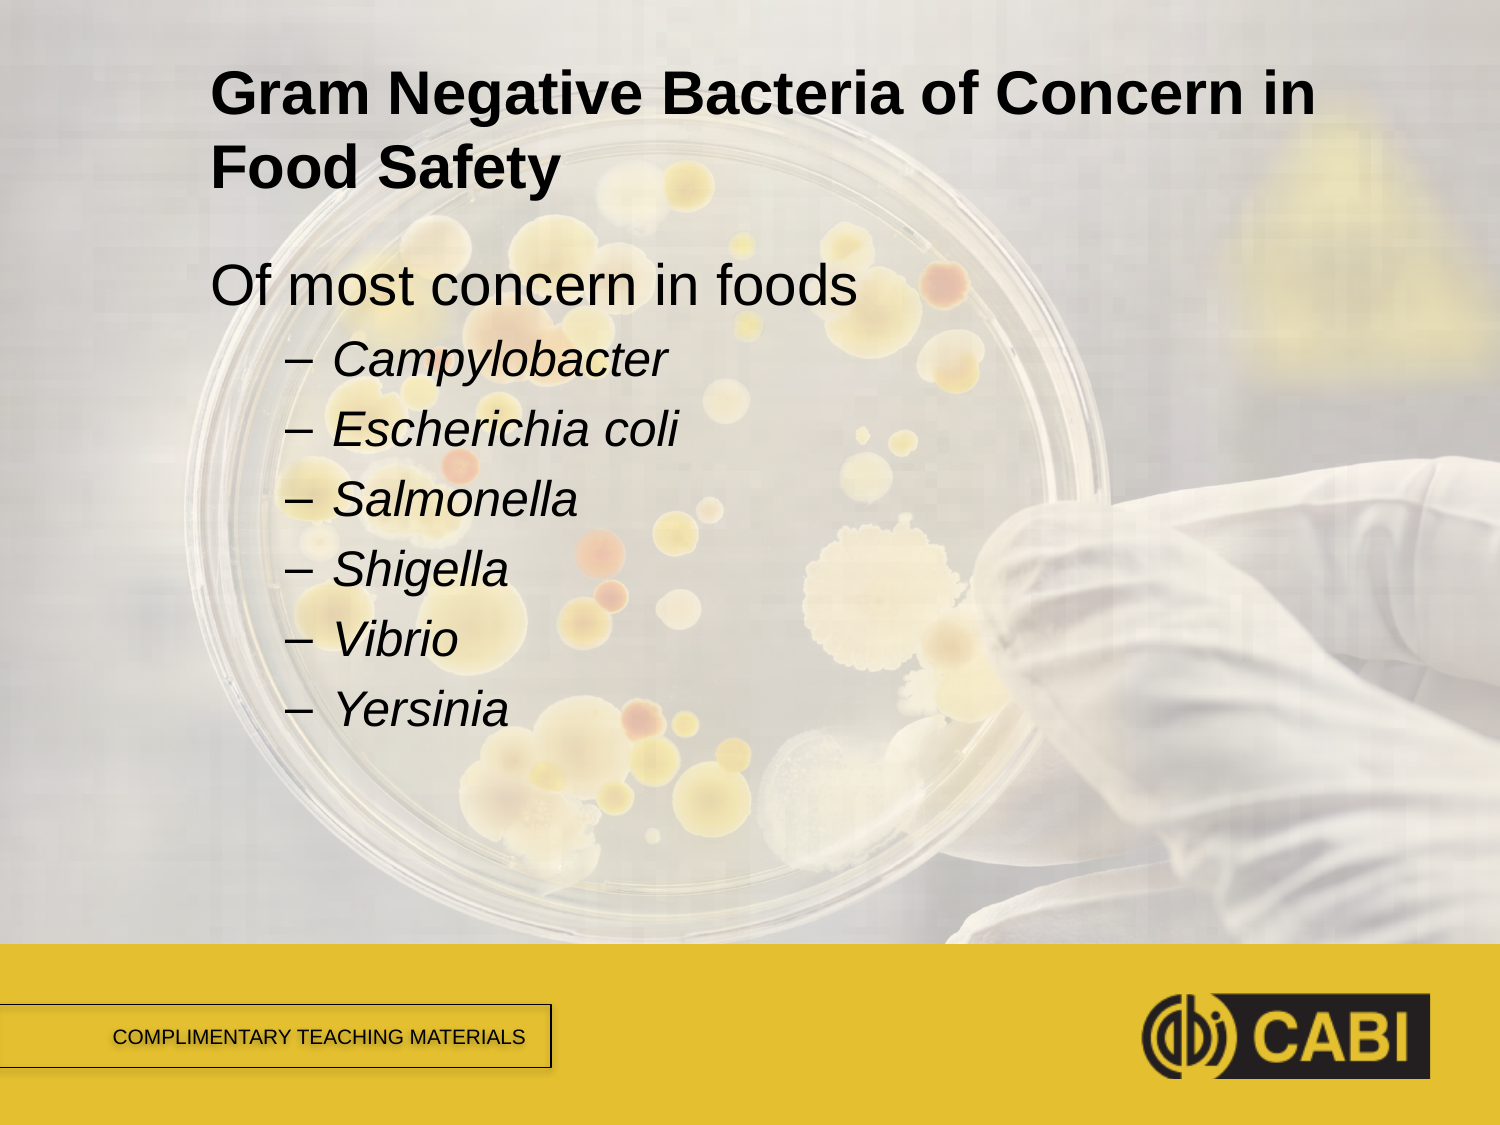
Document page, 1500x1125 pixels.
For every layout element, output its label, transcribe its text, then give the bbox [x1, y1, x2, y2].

text_box [384, 121, 415, 182]
title Gram Negative Bacteria of Concern in Food Safety [195, 45, 1376, 209]
list Of most concern in foods Campylobacter Escherichia coli Salmonella Shigella Vibrio Yersinia [195, 239, 1376, 917]
